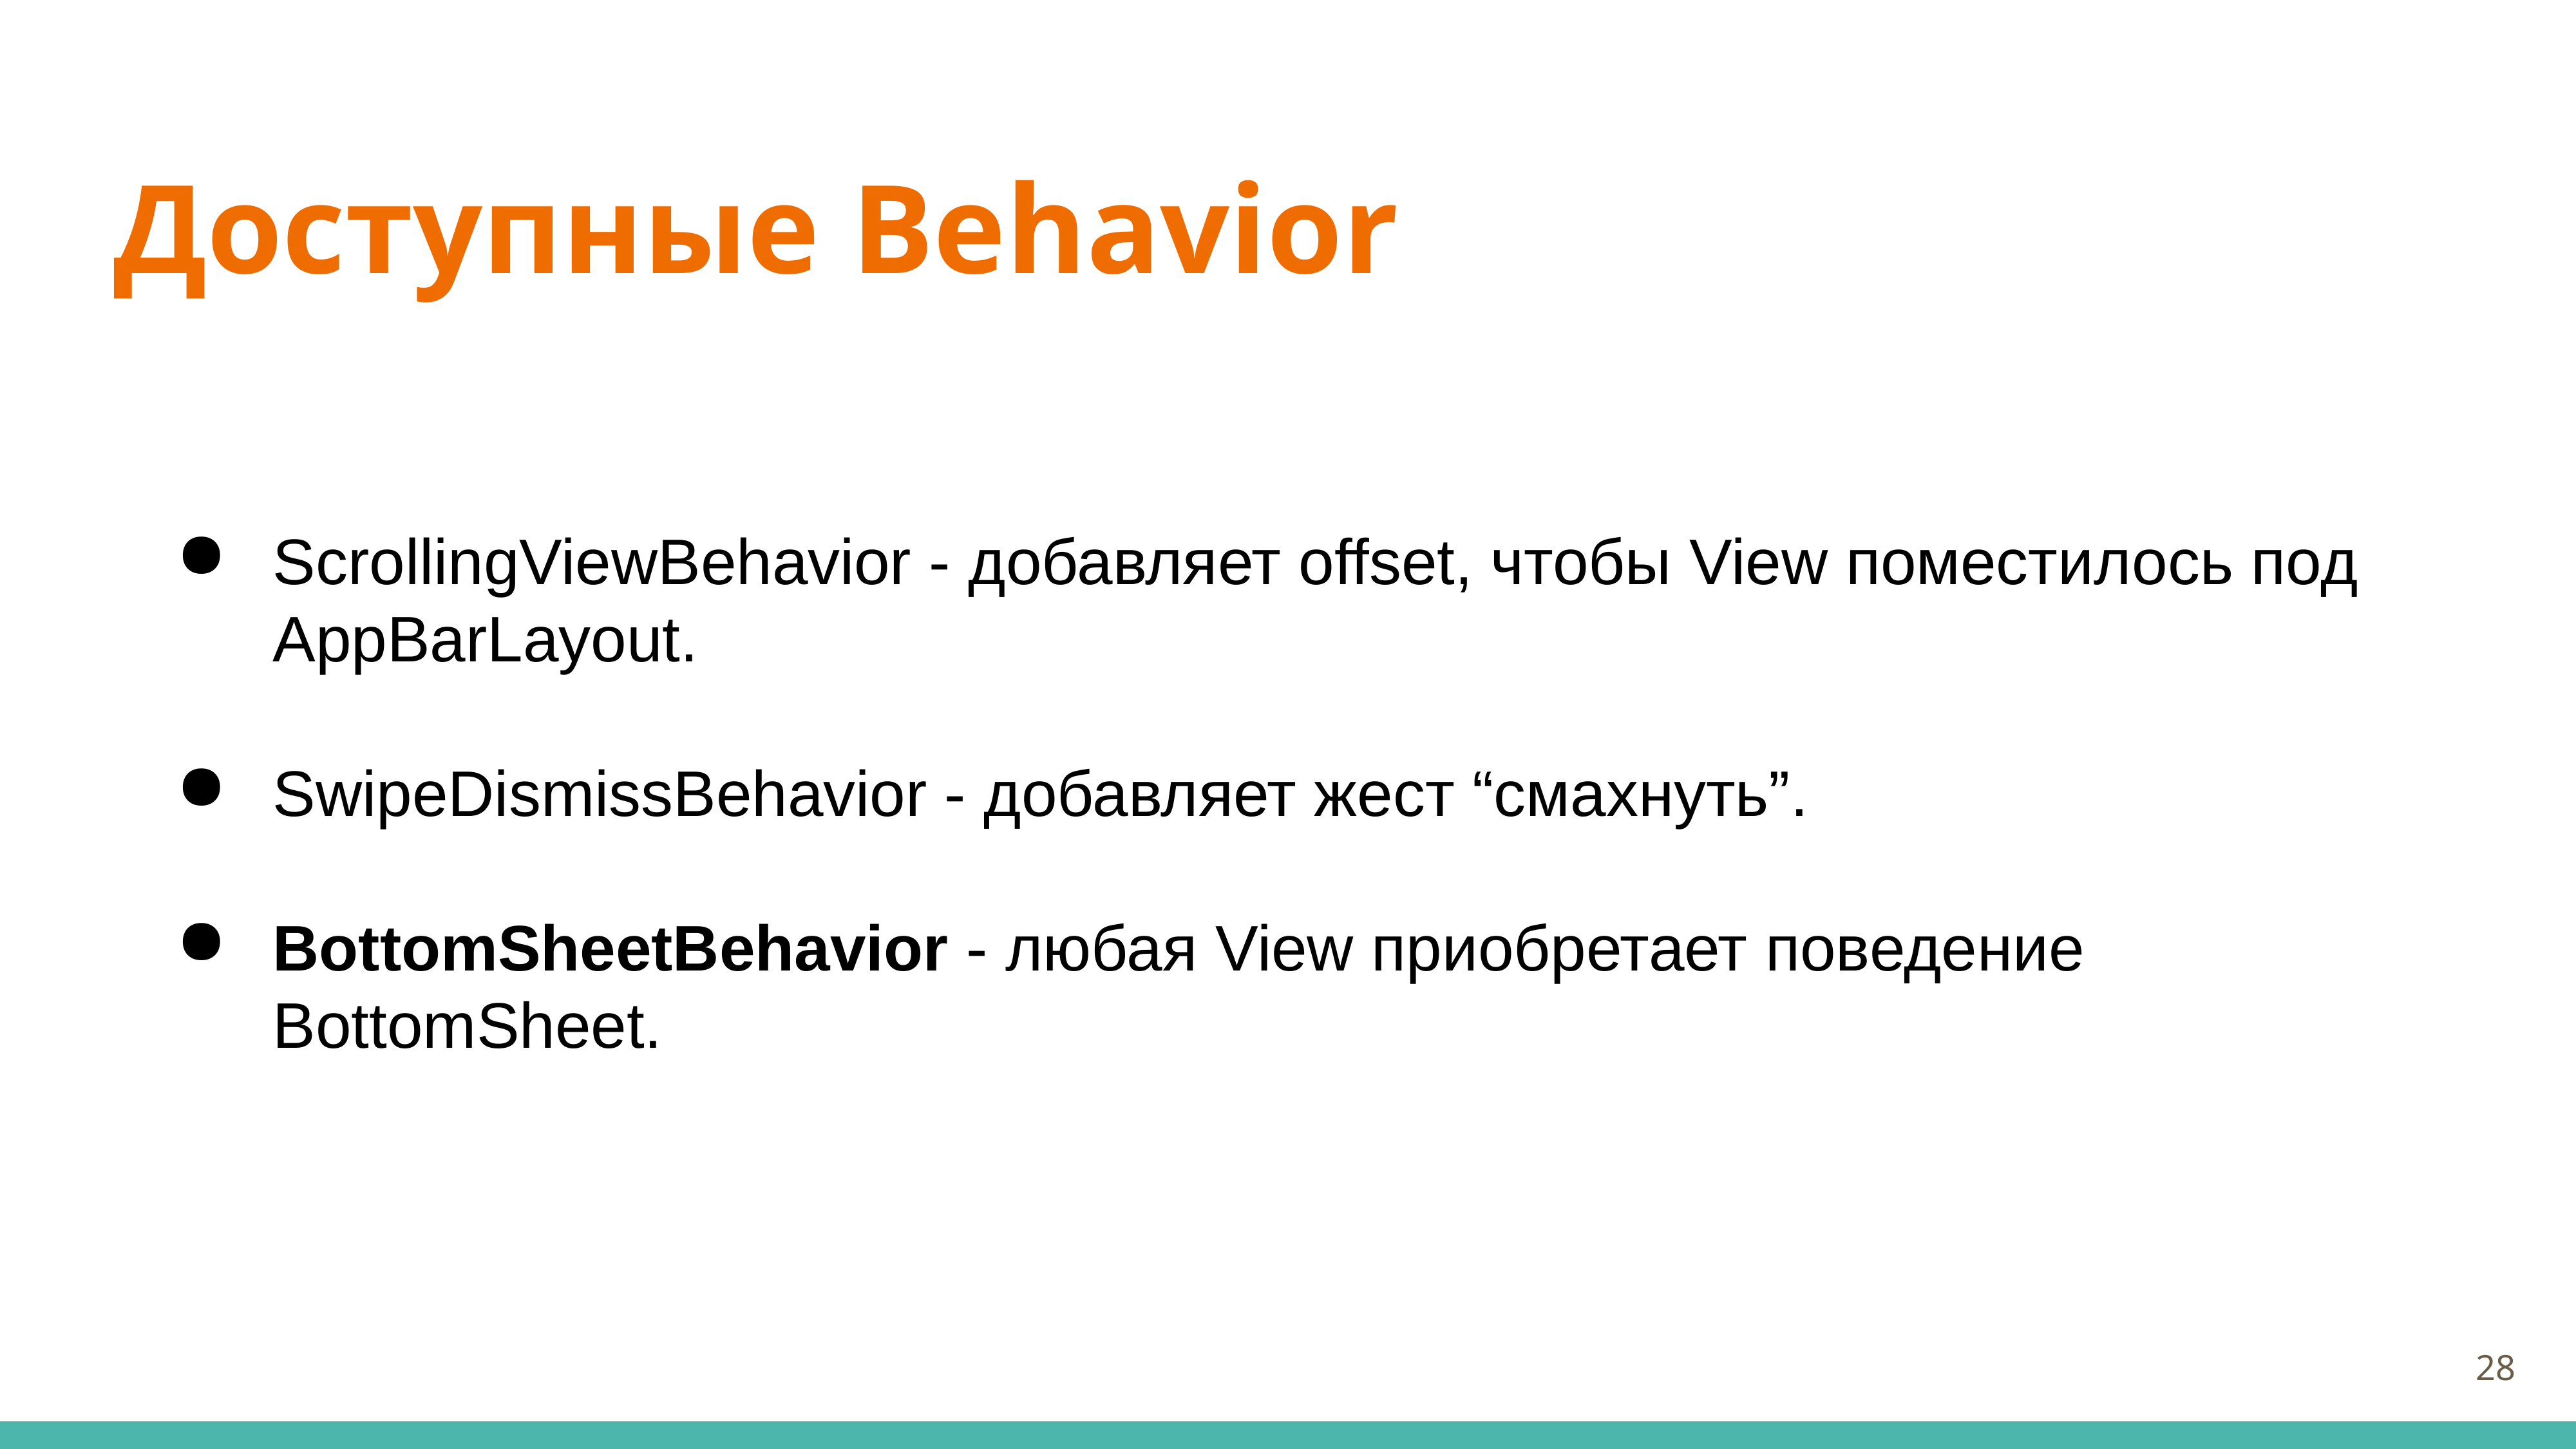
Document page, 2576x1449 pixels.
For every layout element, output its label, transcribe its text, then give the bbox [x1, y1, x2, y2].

slide_number 28 [2448, 1321, 2543, 1417]
title Доступные Behavior [86, 124, 2490, 326]
text_box ScrollingViewBehavior - добавляет offset, чтобы View поместилось под AppBarLayout. SwipeDismissBehavior - добавляет жест “смахнуть”. BottomSheetBehavior - любая View приобретает поведение BottomSheet. [138, 494, 2438, 1087]
